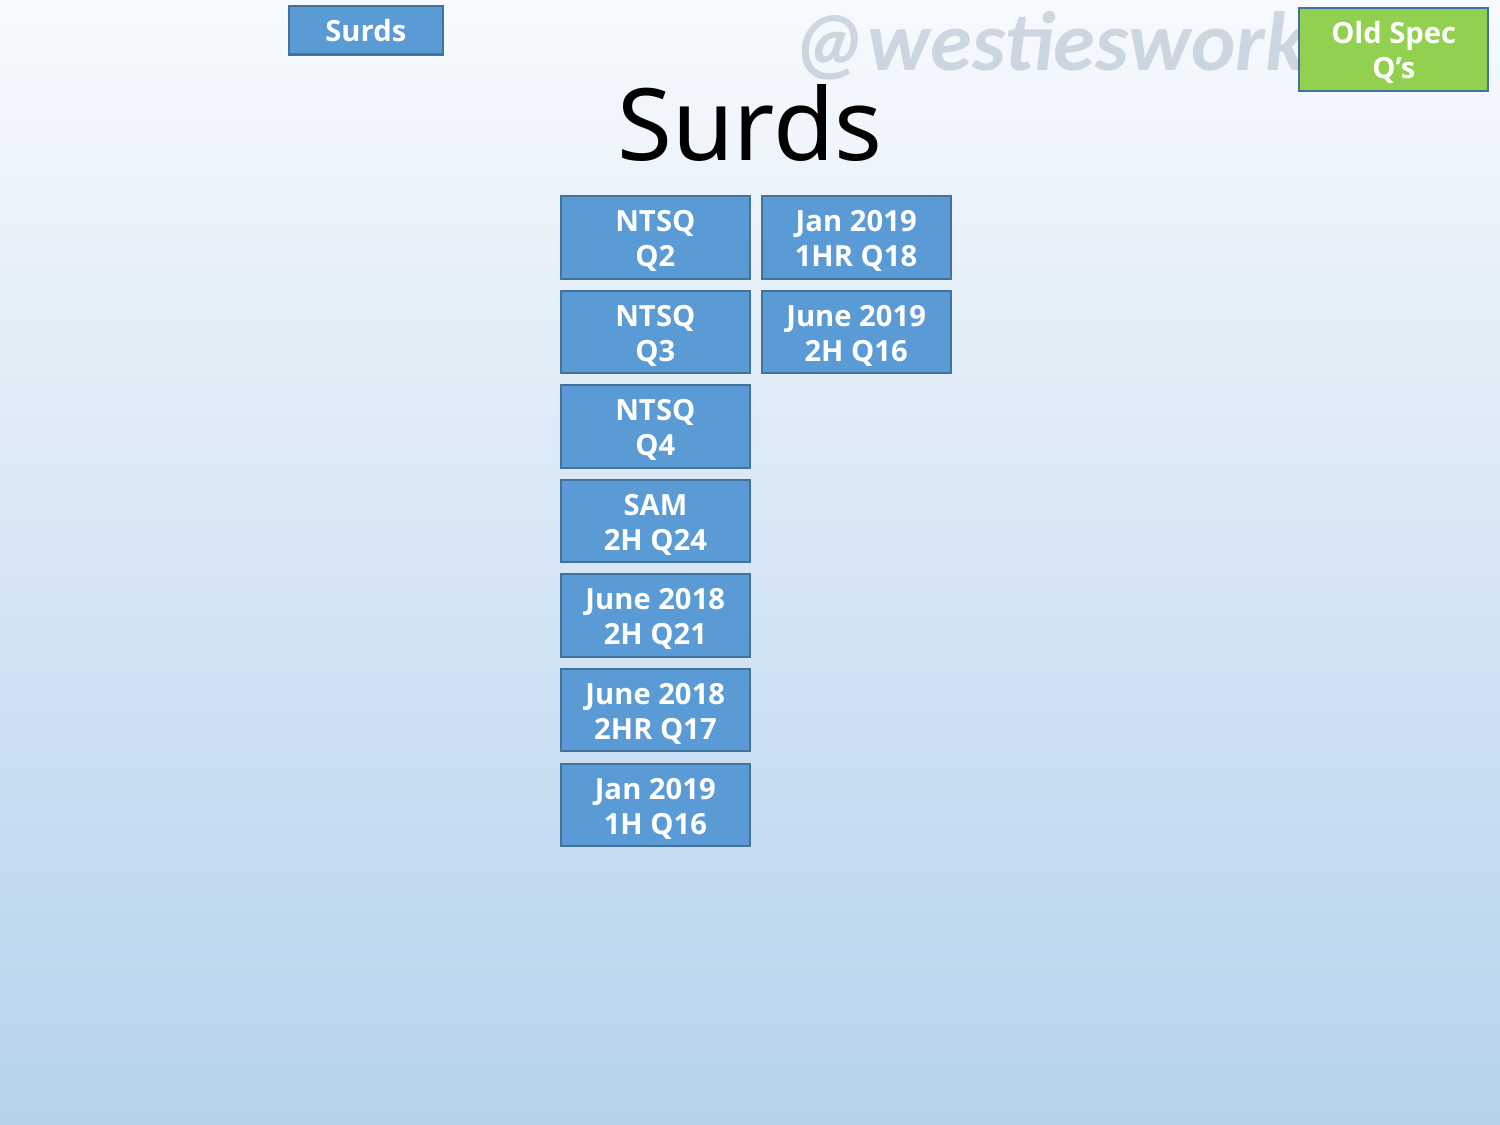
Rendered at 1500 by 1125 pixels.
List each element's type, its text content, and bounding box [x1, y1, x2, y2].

text_box Old Spec Q’s [1298, 7, 1489, 92]
text_box SAM 2H Q24 [560, 479, 751, 563]
text_box Jan 2019 1HR Q18 [761, 195, 952, 280]
text_box June 2018 2H Q21 [560, 573, 751, 658]
title Surds [103, 19, 1397, 237]
text_box Surds [288, 5, 444, 56]
text_box June 2018 2HR Q17 [560, 668, 751, 752]
text_box Jan 2019 1H Q16 [560, 763, 751, 847]
text_box June 2019 2H Q16 [761, 290, 952, 374]
text_box NTSQ Q4 [560, 384, 751, 469]
text_box NTSQ Q2 [560, 195, 751, 280]
text_box NTSQ Q3 [560, 290, 751, 374]
